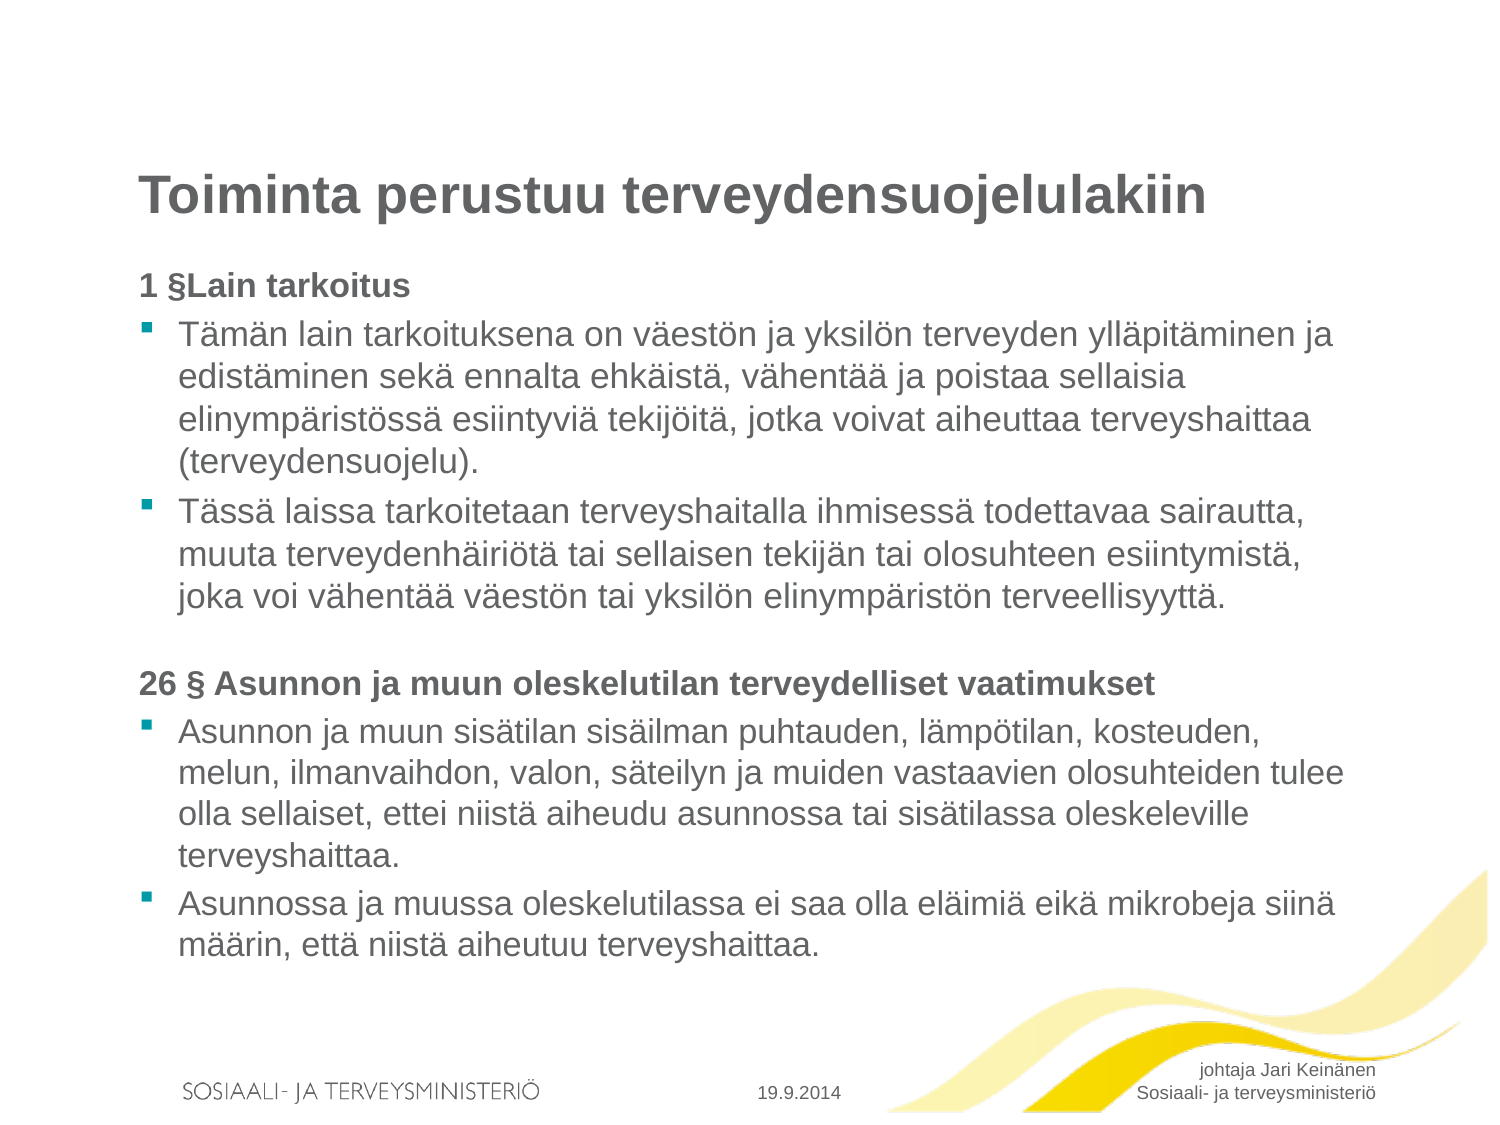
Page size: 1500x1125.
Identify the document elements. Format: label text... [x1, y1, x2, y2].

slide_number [757, 1067, 876, 1104]
footer johtaja Jari Keinänen Sosiaali- ja terveysministeriö [1127, 1067, 1377, 1104]
list 1 §Lain tarkoitus Tämän lain tarkoituksena on väestön ja yksilön terveyden ylläpitäminen ja edistäminen sekä ennalta ehkäistä, vähentää ja poistaa sellaisia elinympäristössä esiintyviä tekijöitä, jotka voivat aiheuttaa terveyshaittaa (terveydensuojelu). Tässä laissa tarkoitetaan terveyshaitalla ihmisessä todettavaa sairautta, muuta terveydenhäiriötä tai sellaisen tekijän tai olosuhteen esiintymistä, joka voi vähentää väestön tai yksilön elinympäristön terveellisyyttä. 26 § Asunnon ja muun oleskelutilan terveydelliset vaatimukset Asunnon ja muun sisätilan sisäilman puhtauden, lämpötilan, kosteuden, melun, ilmanvaihdon, valon, säteilyn ja muiden vastaavien olosuhteiden tulee olla sellaiset, ettei niistä aiheudu asunnossa tai sisätilassa oleskeleville terveyshaittaa. Asunnossa ja muussa oleskelutilassa ei saa olla eläimiä eikä mikrobeja siinä määrin, että niistä aiheutuu terveyshaittaa. [123, 255, 1376, 977]
picture [183, 1077, 539, 1104]
title Toiminta perustuu terveydensuojelulakiin [123, 45, 1376, 232]
picture [854, 809, 1500, 1125]
